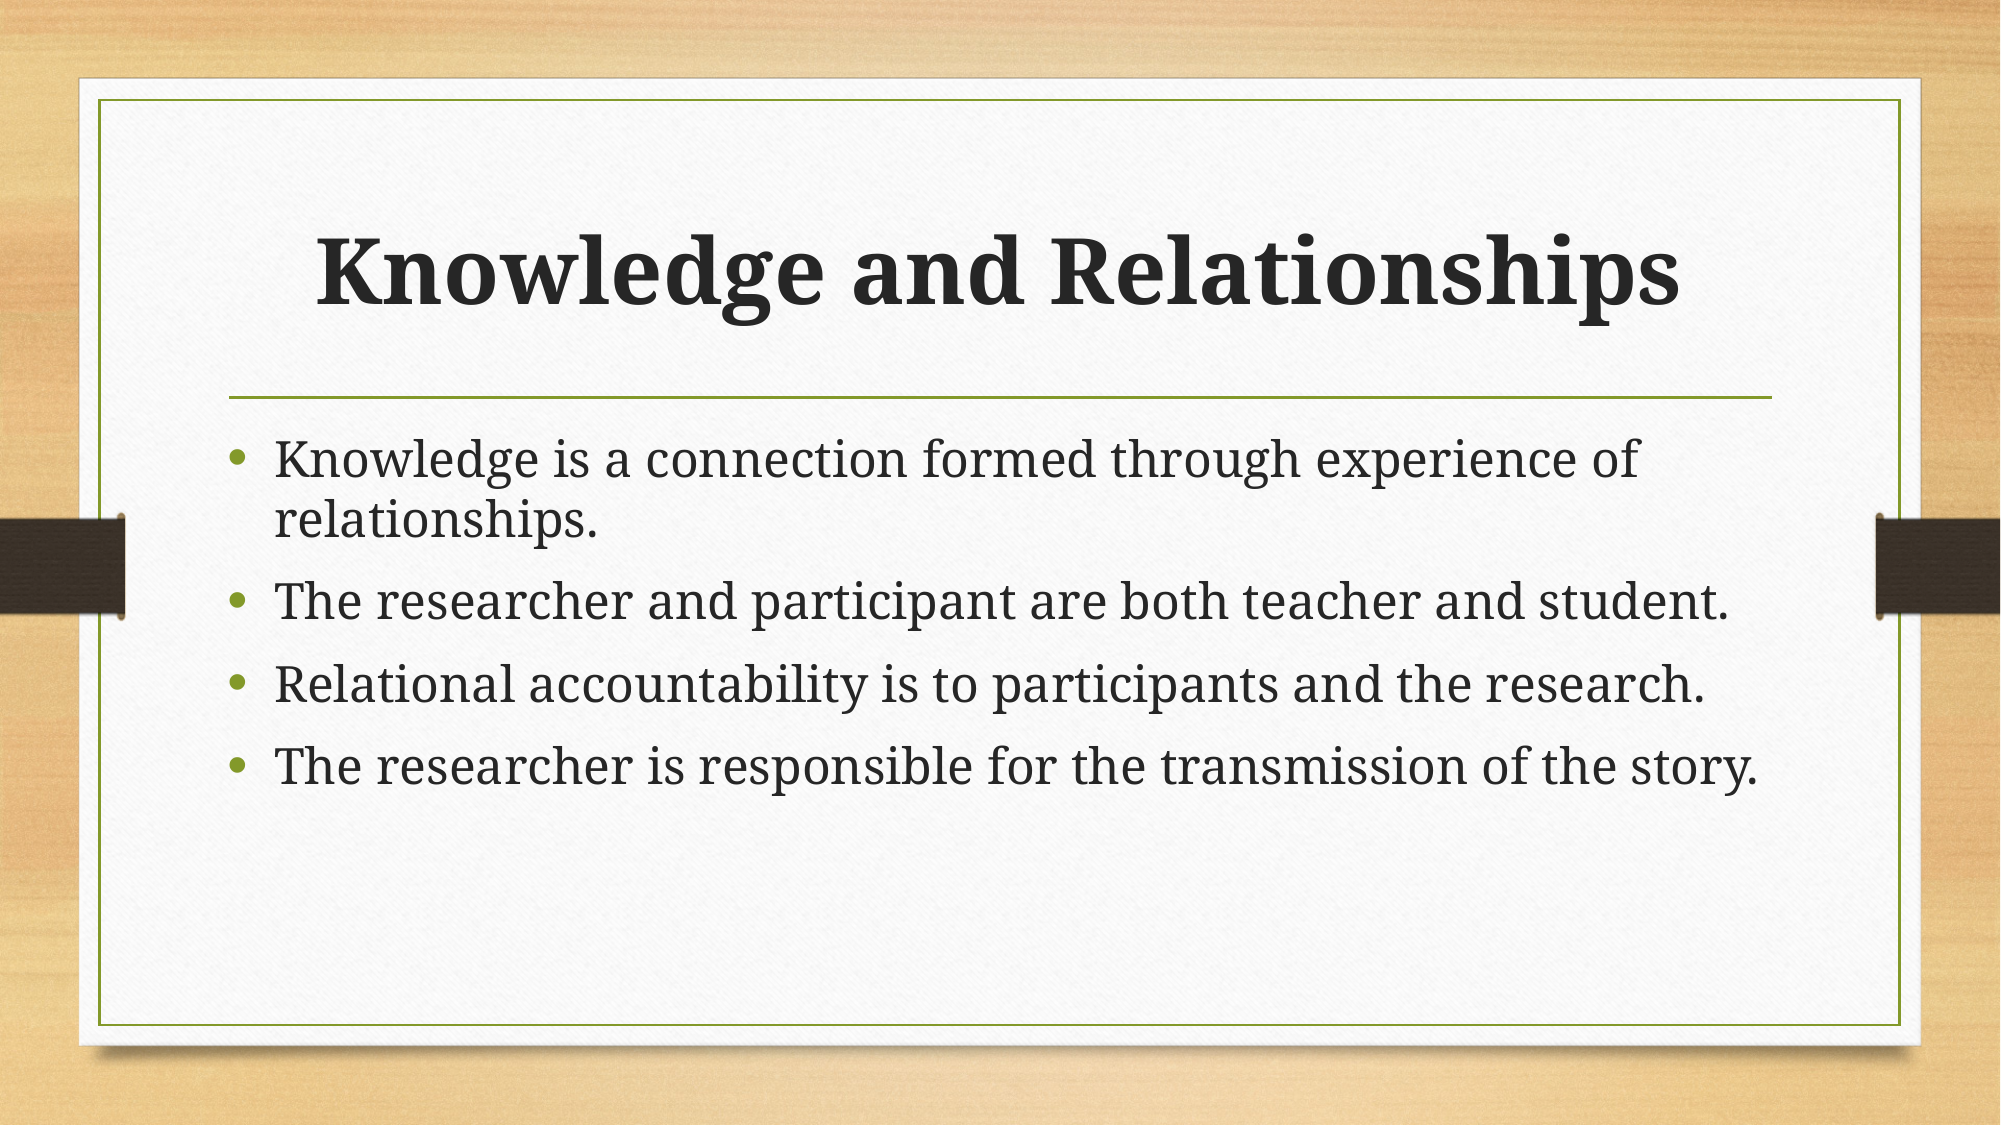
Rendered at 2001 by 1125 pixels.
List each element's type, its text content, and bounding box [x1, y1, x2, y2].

list Knowledge is a connection formed through experience of relationships. The researcher and participant are both teacher and student. Relational accountability is to participants and the research. The researcher is responsible for the transmission of the story. [212, 419, 1788, 964]
picture [0, 0, 2001, 1125]
title Knowledge and Relationships [212, 161, 1788, 375]
